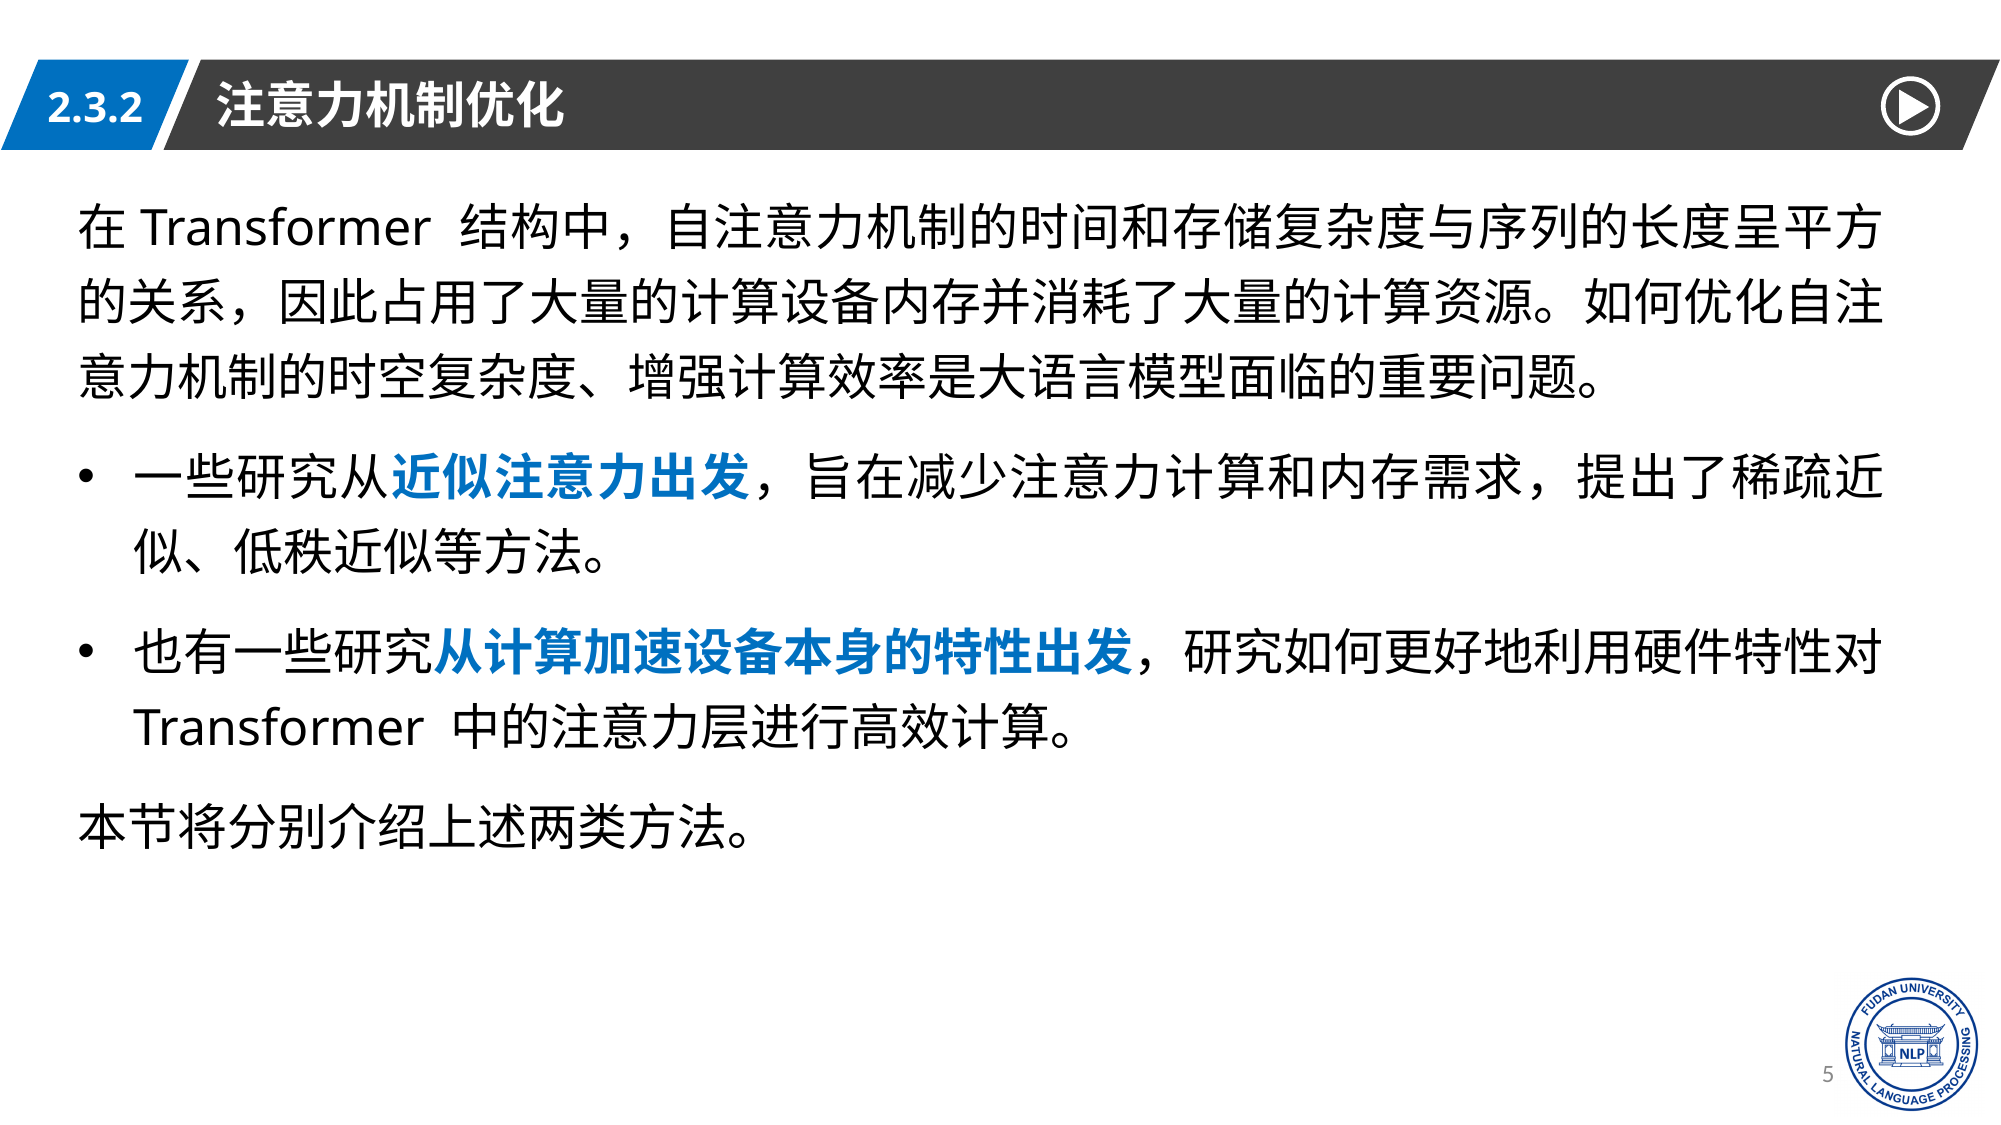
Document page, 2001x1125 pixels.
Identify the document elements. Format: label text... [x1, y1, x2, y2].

slide_number 51 [1412, 1042, 1863, 1103]
text_box [32, 59, 189, 120]
text_box [1, 89, 157, 150]
text_box 注意力机制优化 [200, 66, 581, 142]
text_box 在Transformer 结构中，自注意力机制的时间和存储复杂度与序列的长度呈平方的关系，因此占用了大量的计算设备内存并消耗了大量的计算资源。如何优化自注意力机制的时空复杂度、增强计算效率是大语言模型面临的重要问题。 一些研究从近似注意力出发，旨在减少注意力计算和内存需求，提出了稀疏近似、低秩近似等方法。 也有一些研究从计算加速设备本身的特性出发，研究如何更好地利用硬件特性对Transformer 中的注意力层进行高效计算。 本节将分别介绍上述两类方法。 [62, 173, 1900, 863]
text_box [1883, 78, 1939, 134]
picture [1834, 972, 1985, 1117]
text_box 2.3.2 [26, 73, 164, 138]
text_box [163, 59, 2000, 150]
